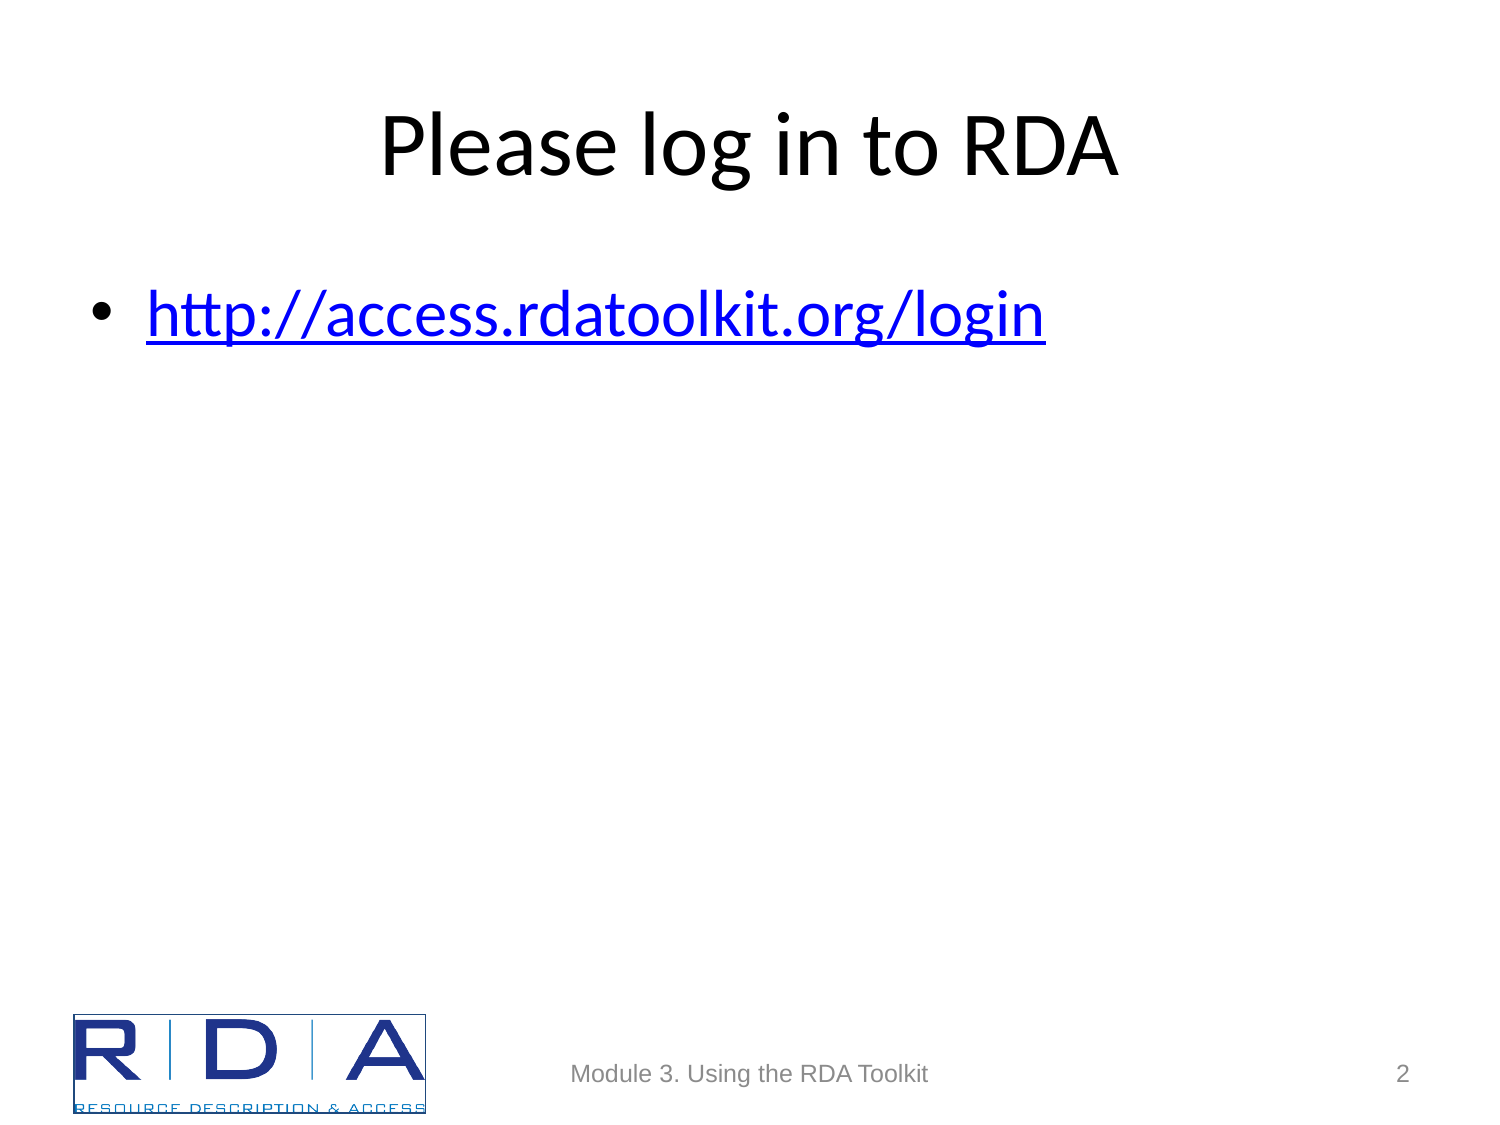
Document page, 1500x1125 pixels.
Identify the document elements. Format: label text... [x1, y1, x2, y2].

picture [75, 1015, 425, 1112]
title Please log in to RDA [75, 45, 1425, 233]
slide_number 2 [1074, 1042, 1425, 1103]
list http://access.rdatoolkit.org/login [75, 262, 1425, 1005]
footer Module 3. Using the RDA Toolkit [512, 1042, 988, 1103]
